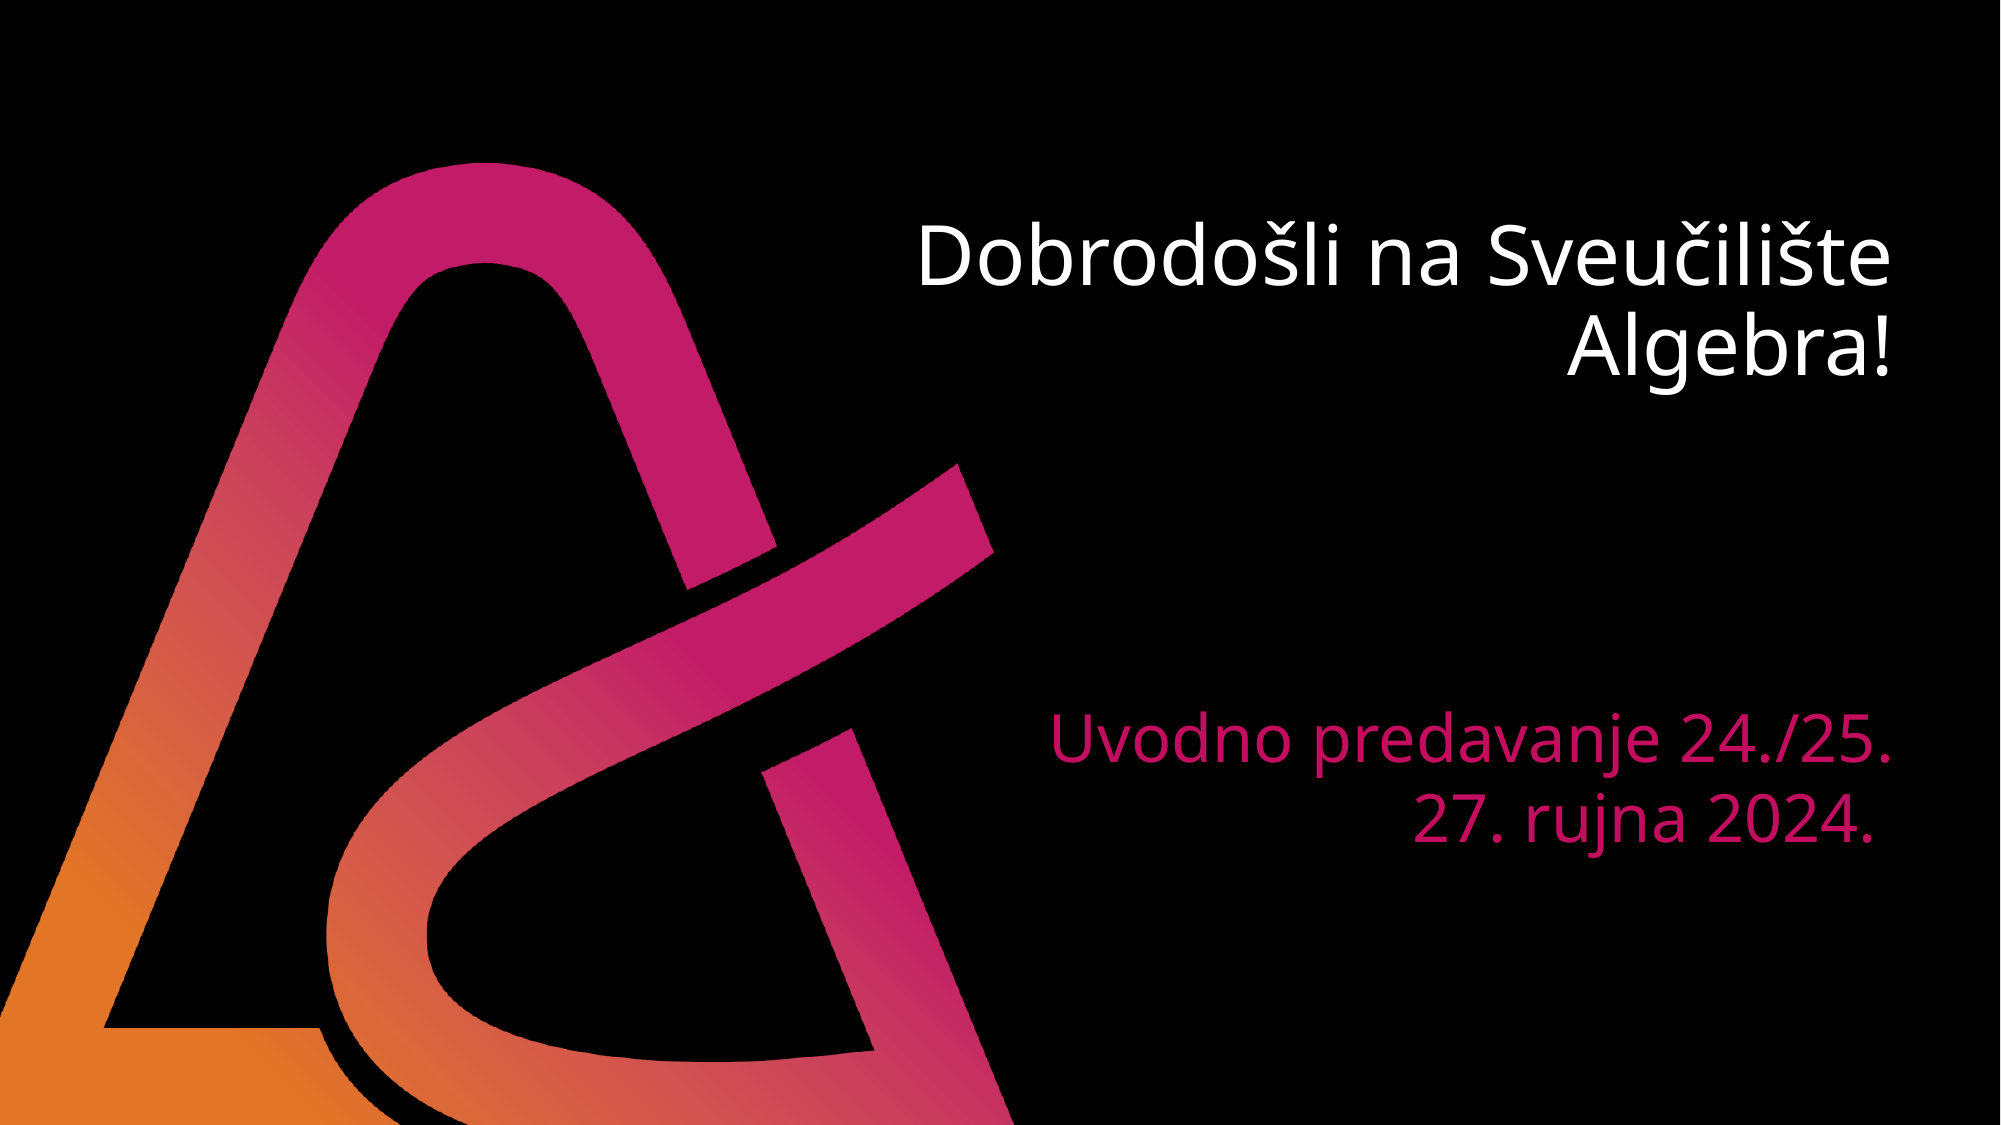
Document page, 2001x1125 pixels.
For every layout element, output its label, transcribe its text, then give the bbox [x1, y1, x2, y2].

text_box Uvodno predavanje 24./25. 27. rujna 2024. [741, 688, 1909, 864]
title Dobrodošli na Sveučilište Algebra! [874, 206, 1909, 562]
picture [0, 143, 1015, 1125]
